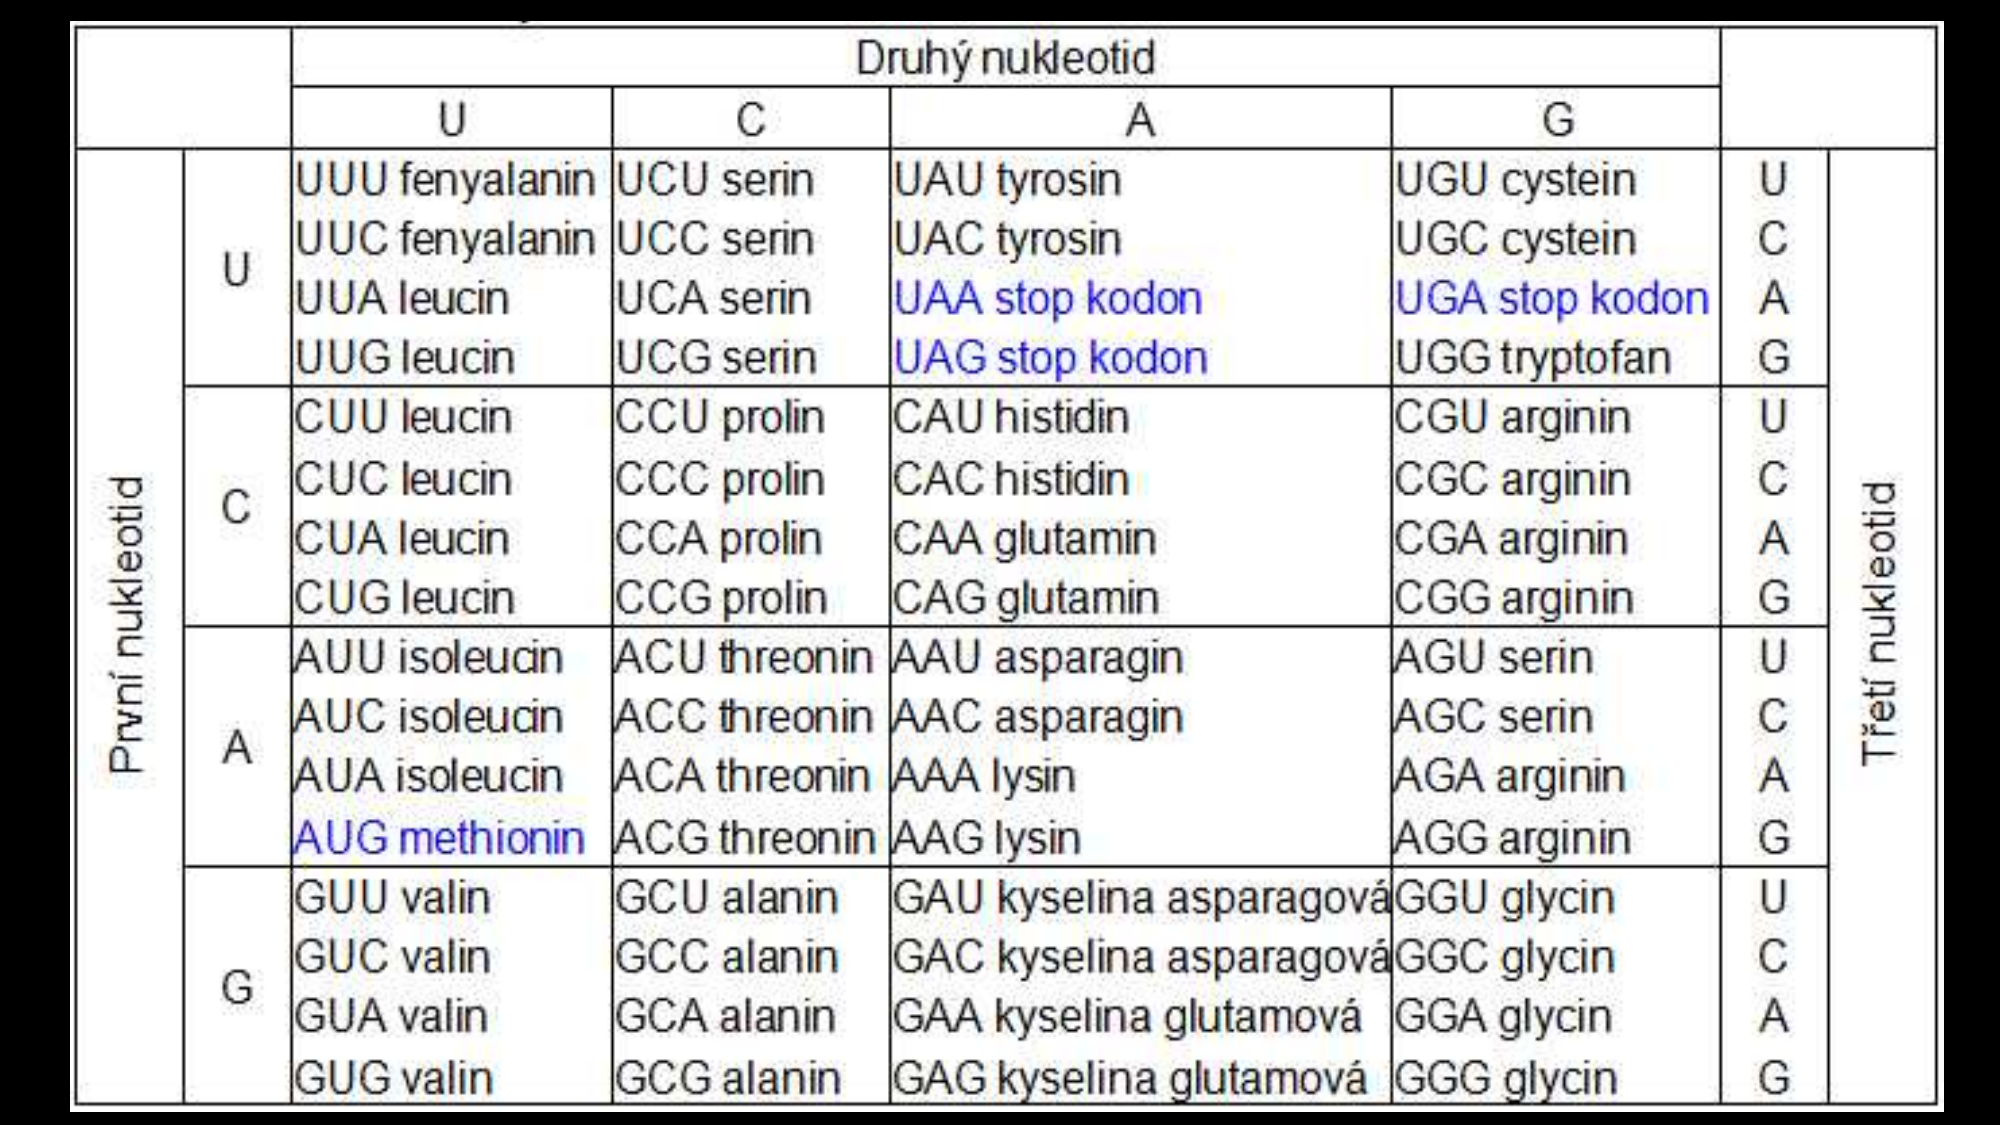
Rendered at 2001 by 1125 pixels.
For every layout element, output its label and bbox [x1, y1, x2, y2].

list [70, 21, 1944, 1112]
